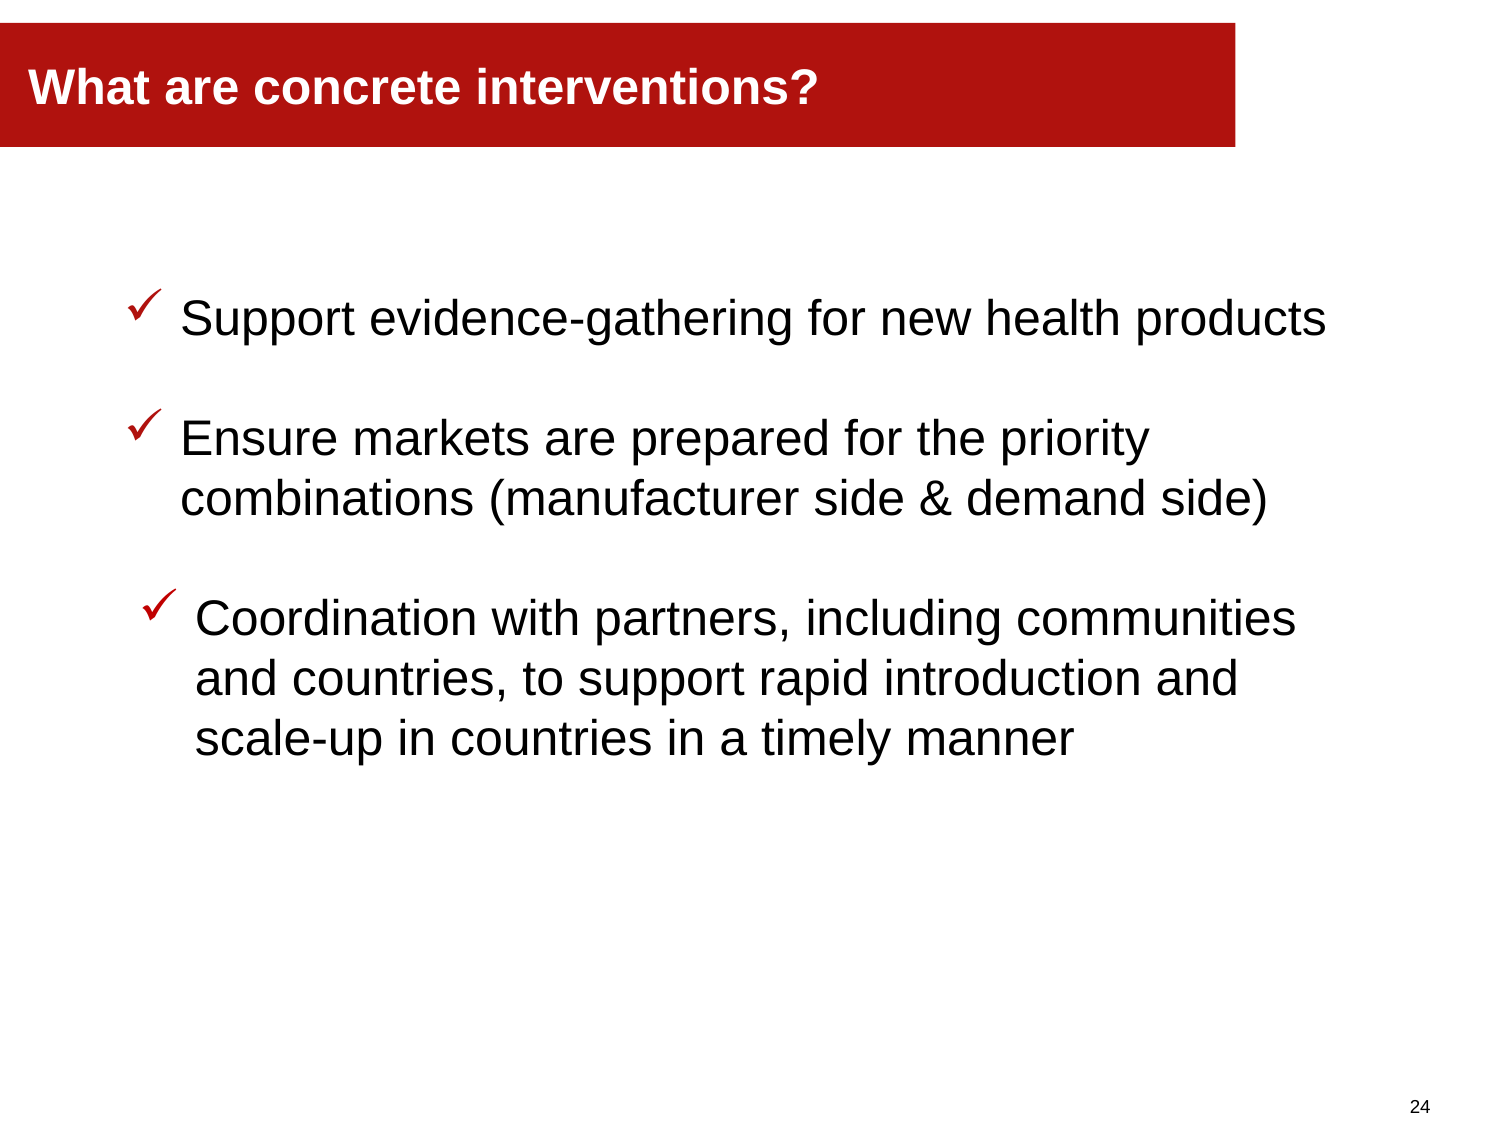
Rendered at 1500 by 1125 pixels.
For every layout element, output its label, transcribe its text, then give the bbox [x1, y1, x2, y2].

title What are concrete interventions? [0, 22, 1236, 148]
text_box Support evidence-gathering for new health products Ensure markets are prepared for the priority combinations (manufacturer side & demand side) Coordination with partners, including communities and countries, to support rapid introduction and scale-up in countries in a timely manner [109, 270, 1387, 955]
